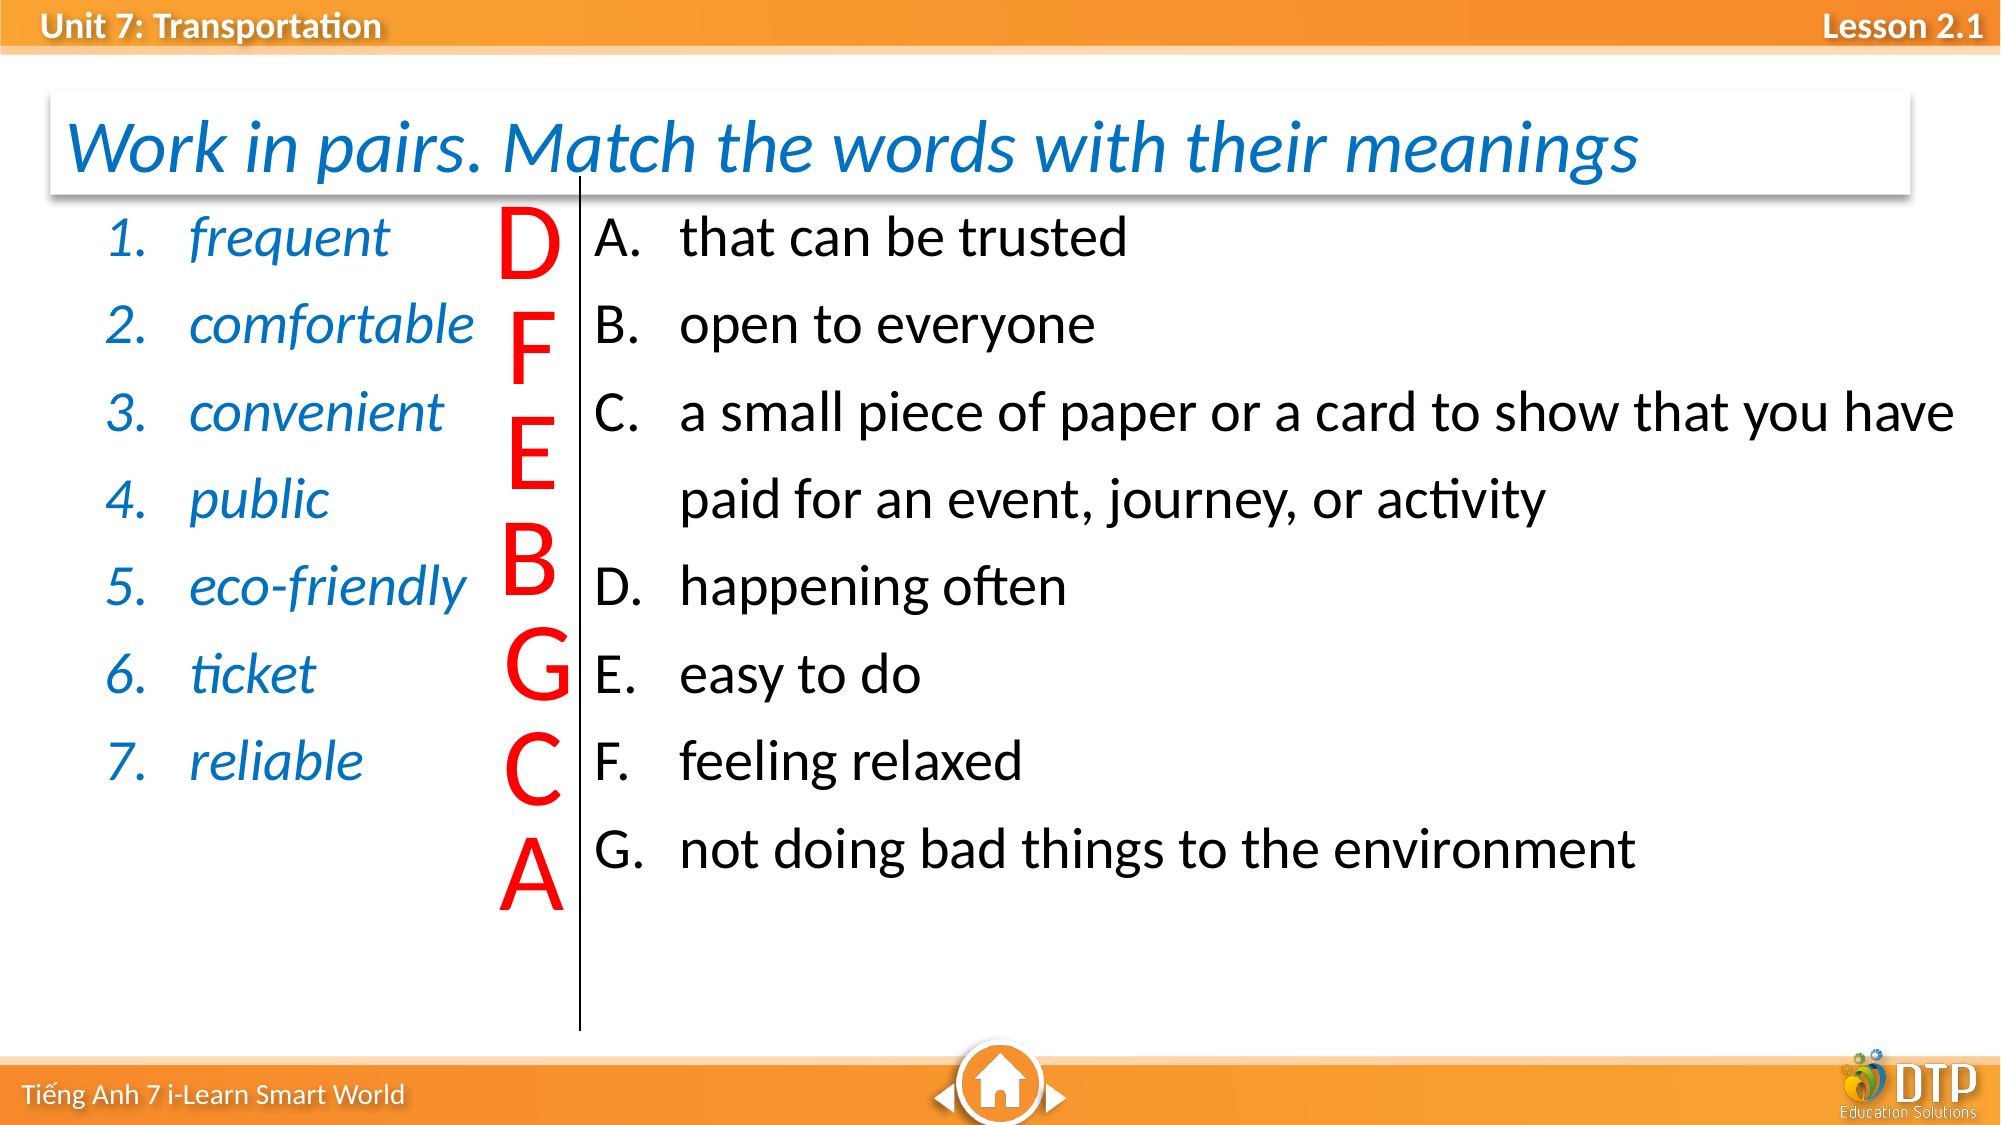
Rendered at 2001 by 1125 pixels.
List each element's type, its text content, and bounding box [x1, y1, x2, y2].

text_box A [484, 790, 580, 941]
text_box F [484, 264, 581, 415]
text_box D [478, 159, 579, 310]
text_box C [488, 685, 579, 790]
table_header that can be trusted open to everyone a small piece of paper or a card to show that you have paid for an event, journey, or activity happening often easy to do feeling relaxed not doing bad things to the environment [581, 176, 2000, 1031]
picture [0, 0, 2001, 1125]
text_box Work in pairs. Match the words with their meanings [50, 89, 1911, 195]
text_box B [482, 475, 577, 626]
table_header frequent comfortable convenient public eco-friendly ticket reliable [90, 176, 579, 1031]
text_box G [488, 580, 577, 685]
text_box E [487, 369, 577, 475]
